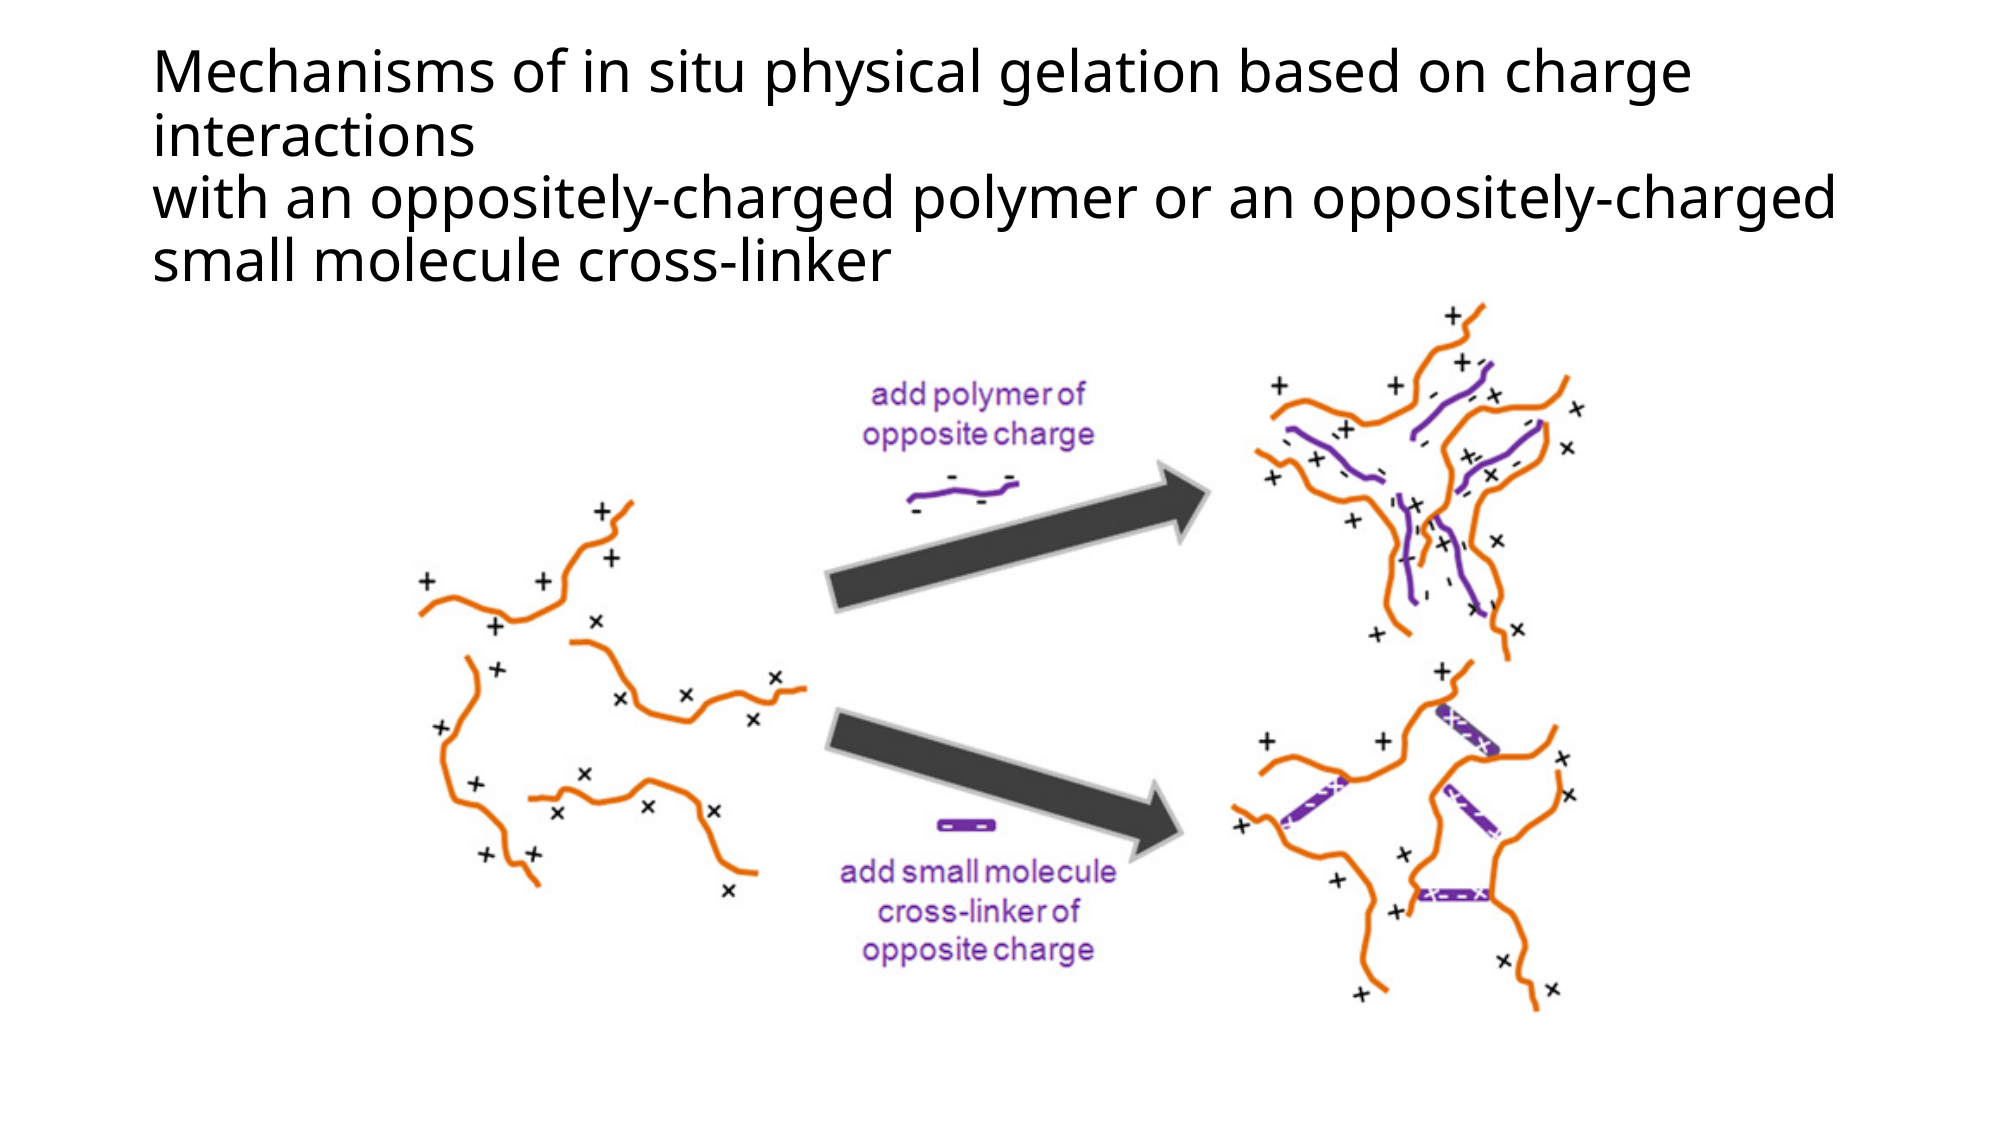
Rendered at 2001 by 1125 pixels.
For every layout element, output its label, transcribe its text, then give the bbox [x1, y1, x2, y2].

title Mechanisms of in situ physical gelation based on charge interactions with an oppositely-charged polymer or an oppositely-charged small molecule cross-linker [137, 59, 1863, 278]
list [414, 299, 1586, 1014]
